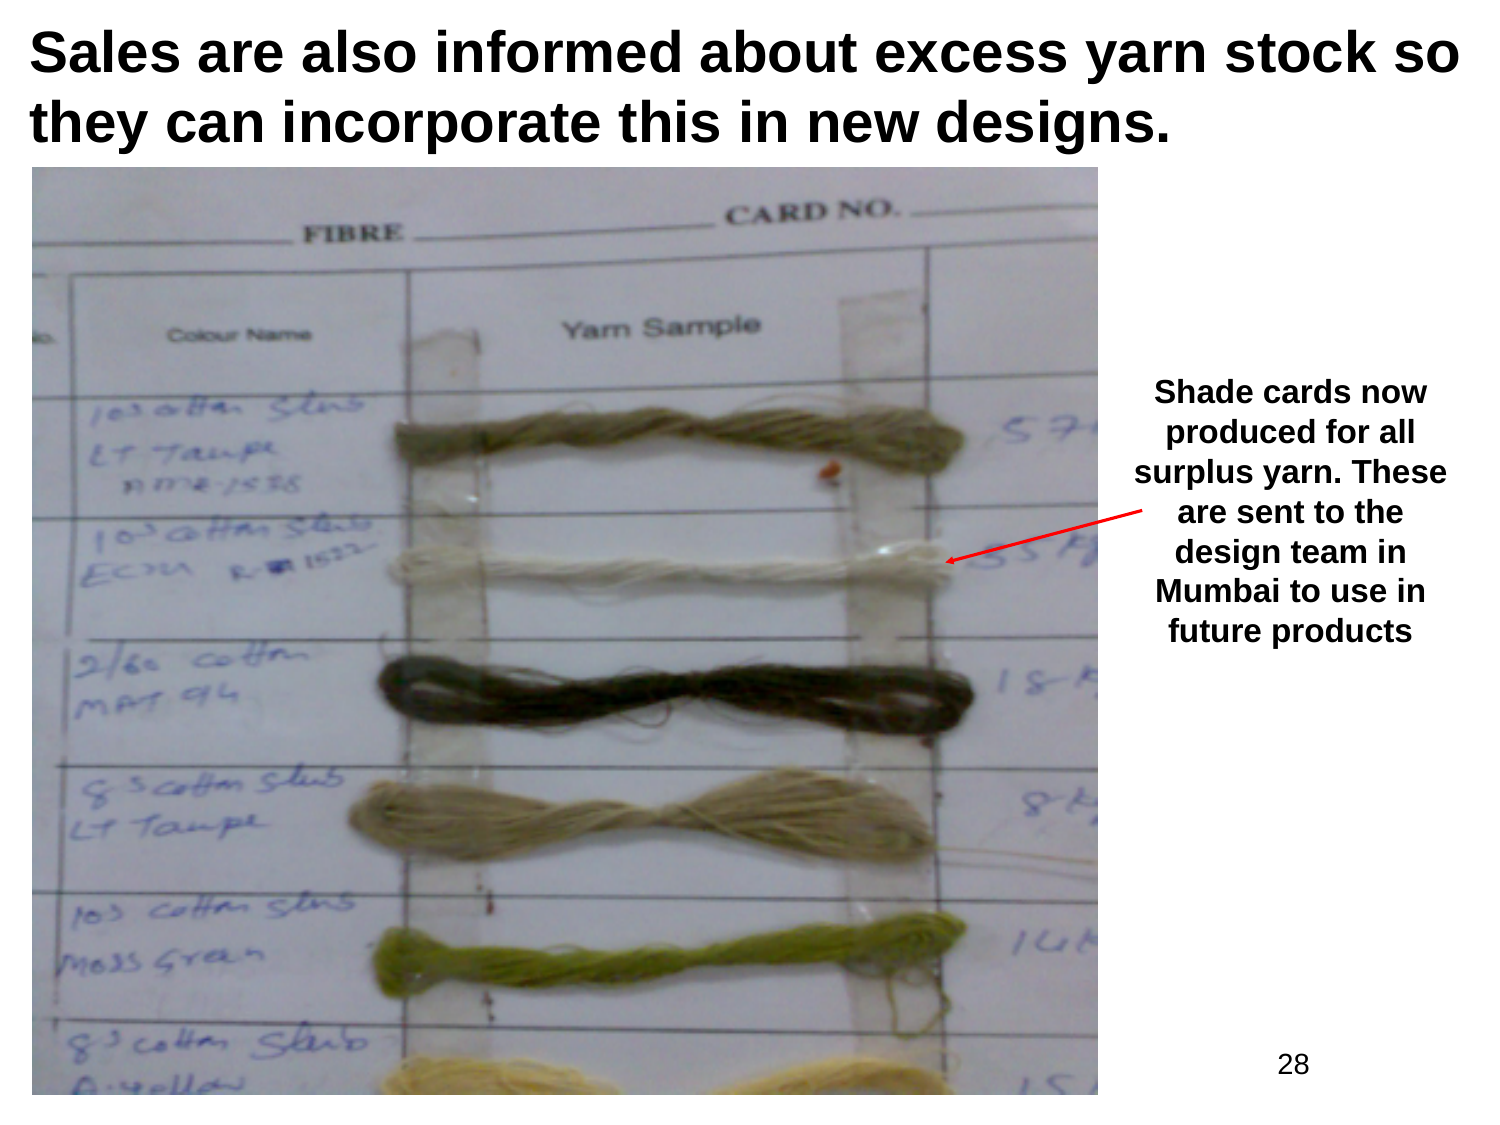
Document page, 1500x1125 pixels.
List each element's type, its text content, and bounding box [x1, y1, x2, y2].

slide_number 28 [974, 1037, 1326, 1116]
title Sales are also informed about excess yarn stock so they can incorporate this in new designs. [29, 0, 1470, 155]
picture [32, 167, 1099, 1095]
text_box Shade cards now produced for all surplus yarn. These are sent to the design team in Mumbai to use in future products [1120, 358, 1462, 662]
